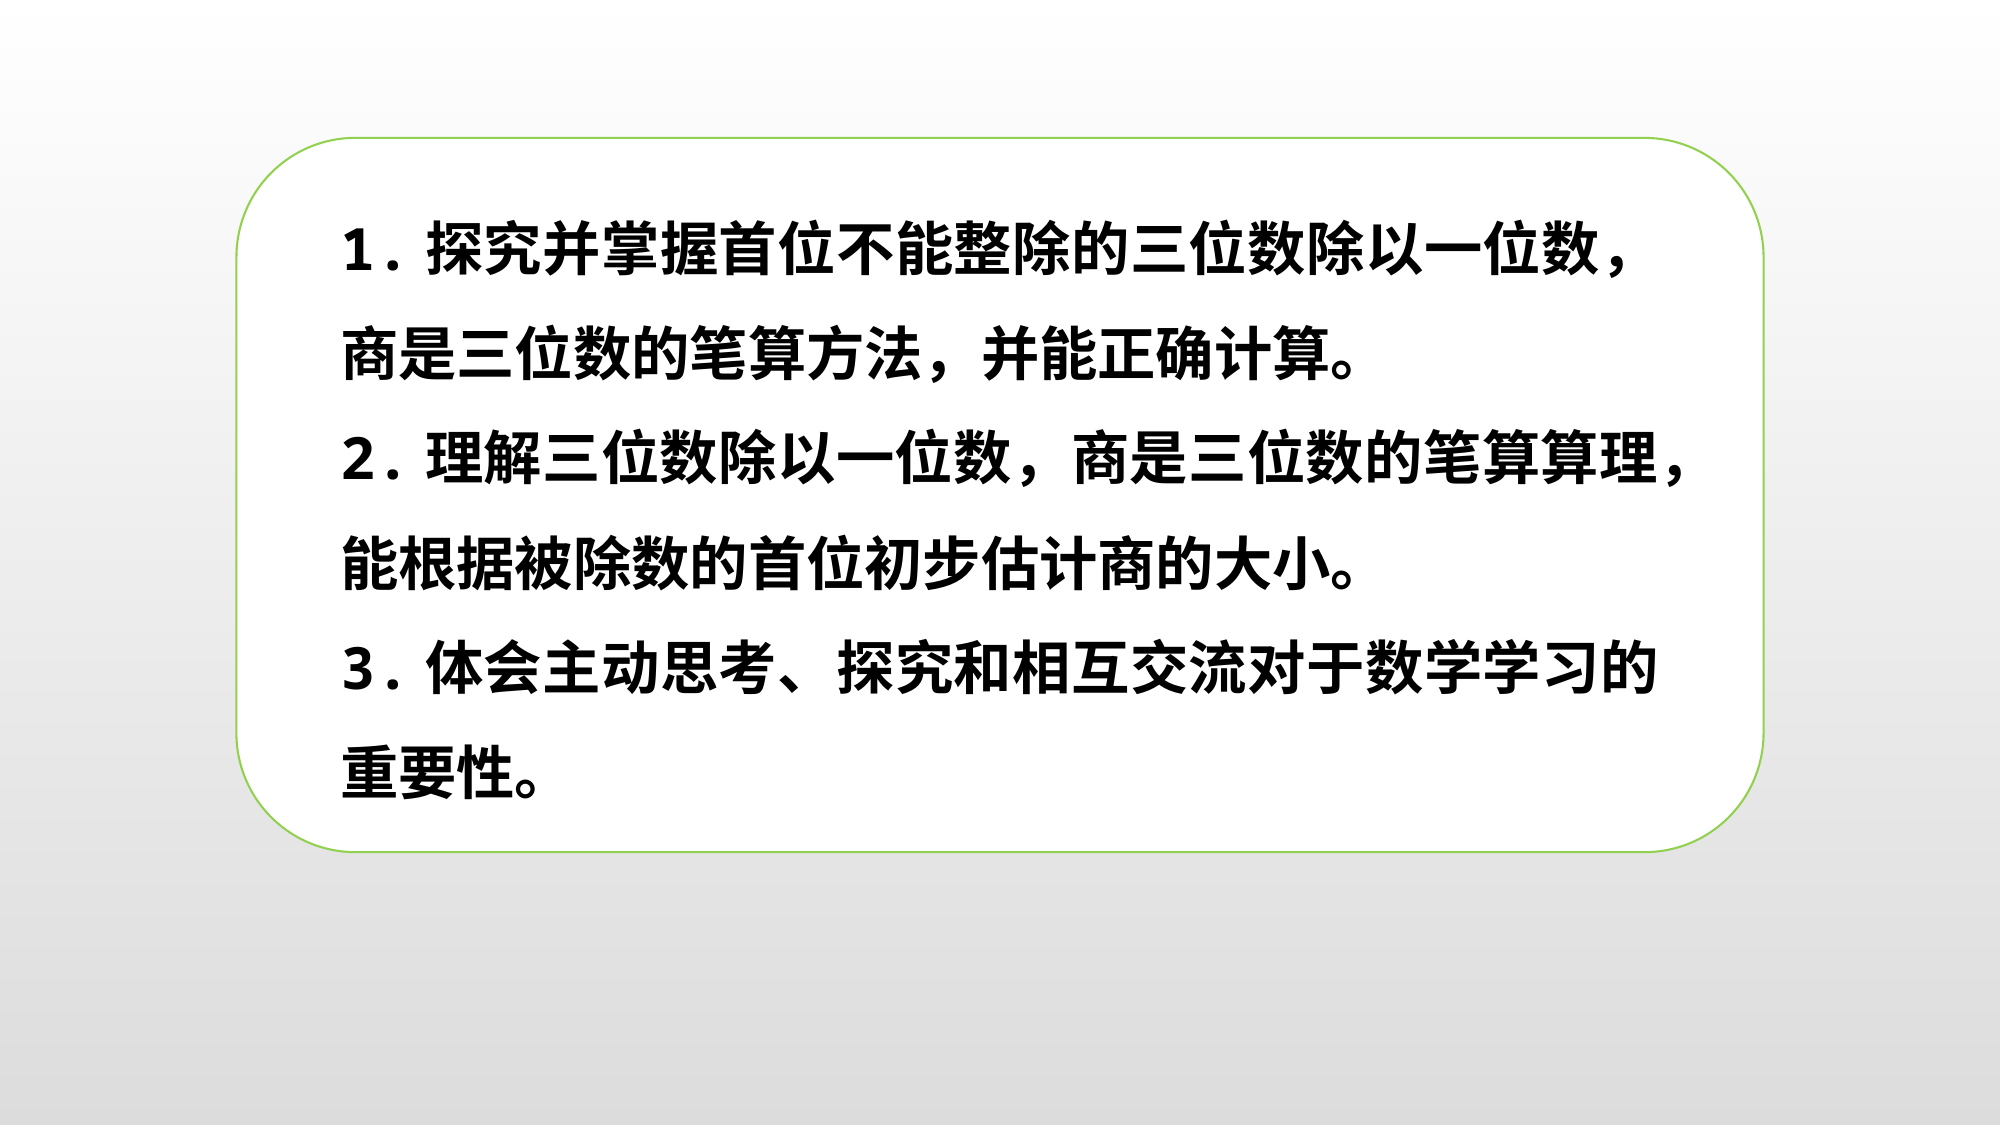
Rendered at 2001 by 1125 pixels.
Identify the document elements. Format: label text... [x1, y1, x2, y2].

text_box [235, 136, 1765, 854]
text_box 1.探究并掌握首位不能整除的三位数除以一位数，商是三位数的笔算方法，并能正确计算。 2.理解三位数除以一位数，商是三位数的笔算算理，能根据被除数的首位初步估计商的大小。 3.体会主动思考、探究和相互交流对于数学学习的重要性。 [325, 169, 1675, 814]
